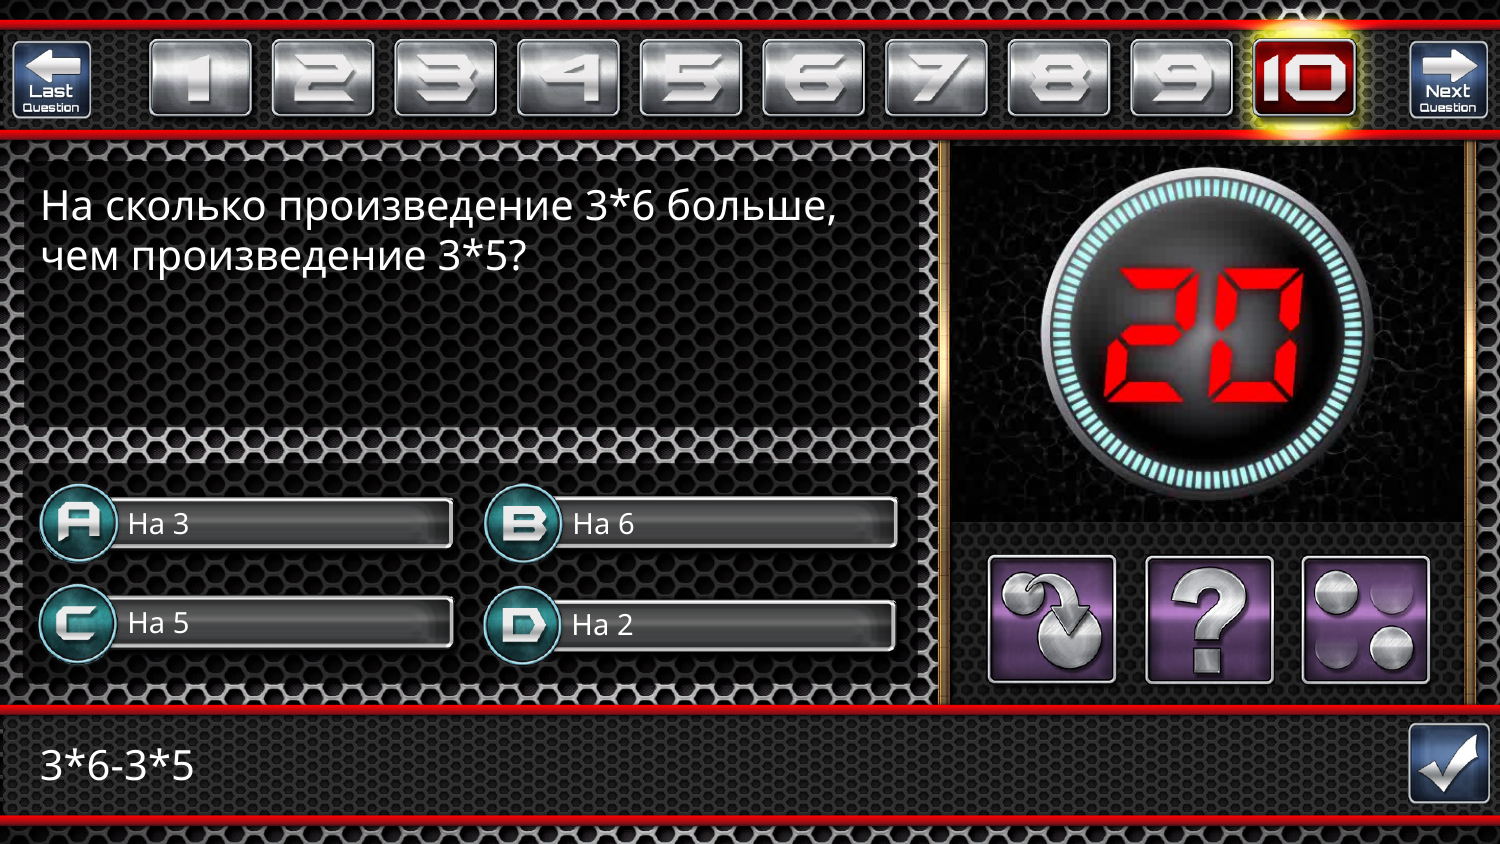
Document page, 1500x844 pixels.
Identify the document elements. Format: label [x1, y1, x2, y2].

picture [0, 0, 1500, 844]
text_box [951, 145, 1465, 523]
